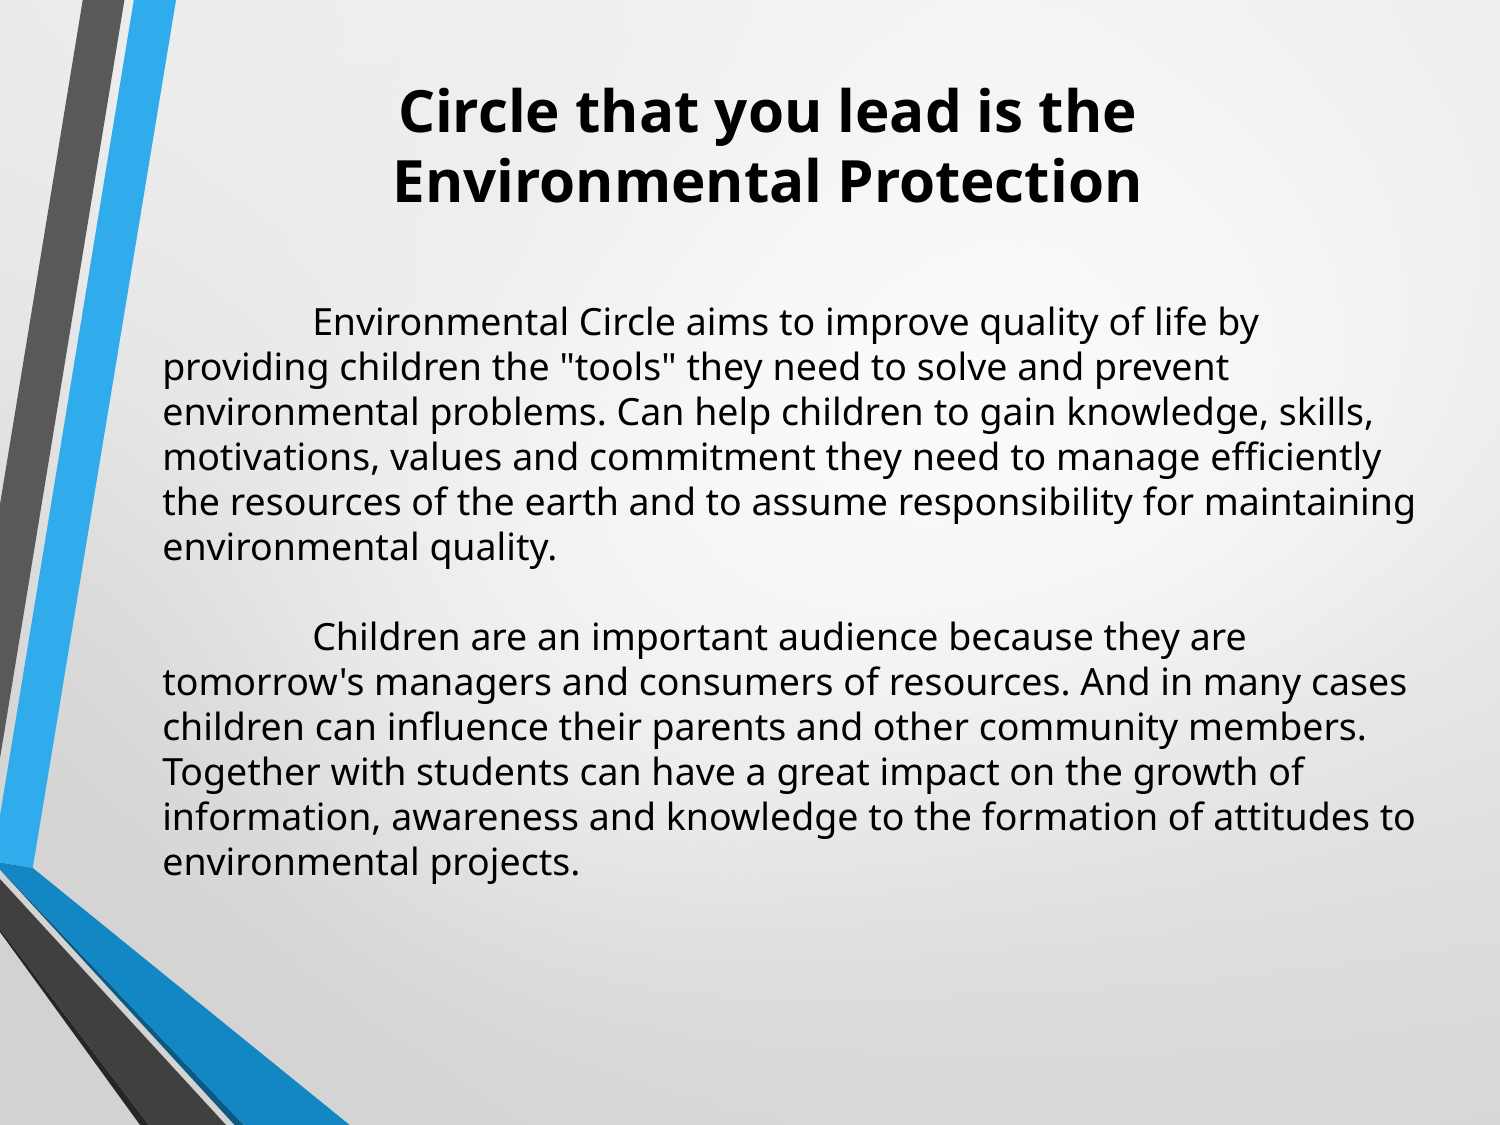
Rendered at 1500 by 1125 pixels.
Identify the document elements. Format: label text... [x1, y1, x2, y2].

text_box Environmental Circle aims to improve quality of life by providing children the "tools" they need to solve and prevent environmental problems. Can help children to gain knowledge, skills, motivations, values ​​and commitment they need to manage efficiently the resources of the earth and to assume responsibility for maintaining environmental quality. Children are an important audience because they are tomorrow's managers and consumers of resources. And in many cases children can influence their parents and other community members. Together with students can have a great impact on the growth of information, awareness and knowledge to the formation of attitudes to environmental projects. [147, 290, 1447, 936]
text_box Circle that you lead is the Environmental Protection [182, 66, 1353, 266]
